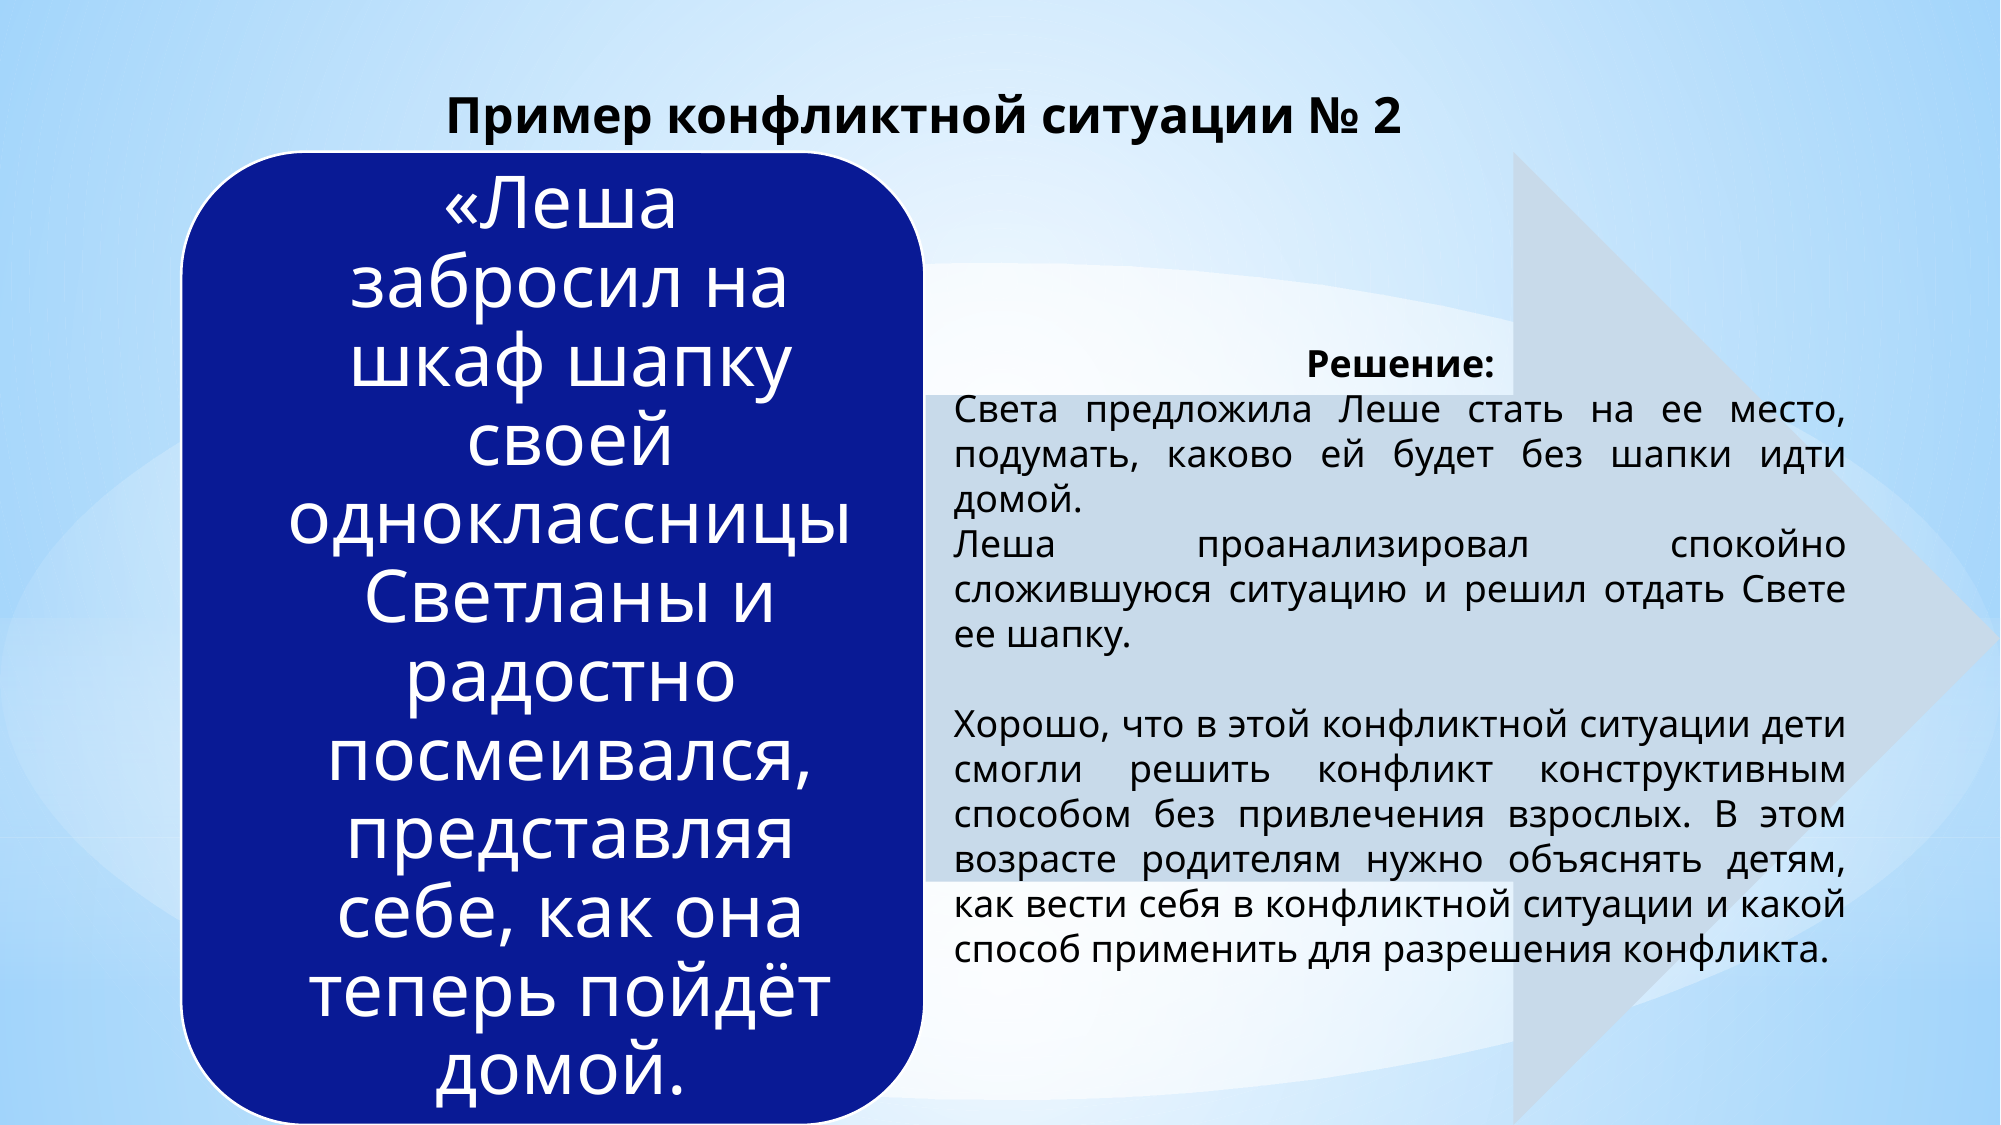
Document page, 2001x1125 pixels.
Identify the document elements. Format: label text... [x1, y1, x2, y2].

text_box Пример конфликтной ситуации № 2 [430, 76, 1491, 150]
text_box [180, 151, 2000, 1125]
